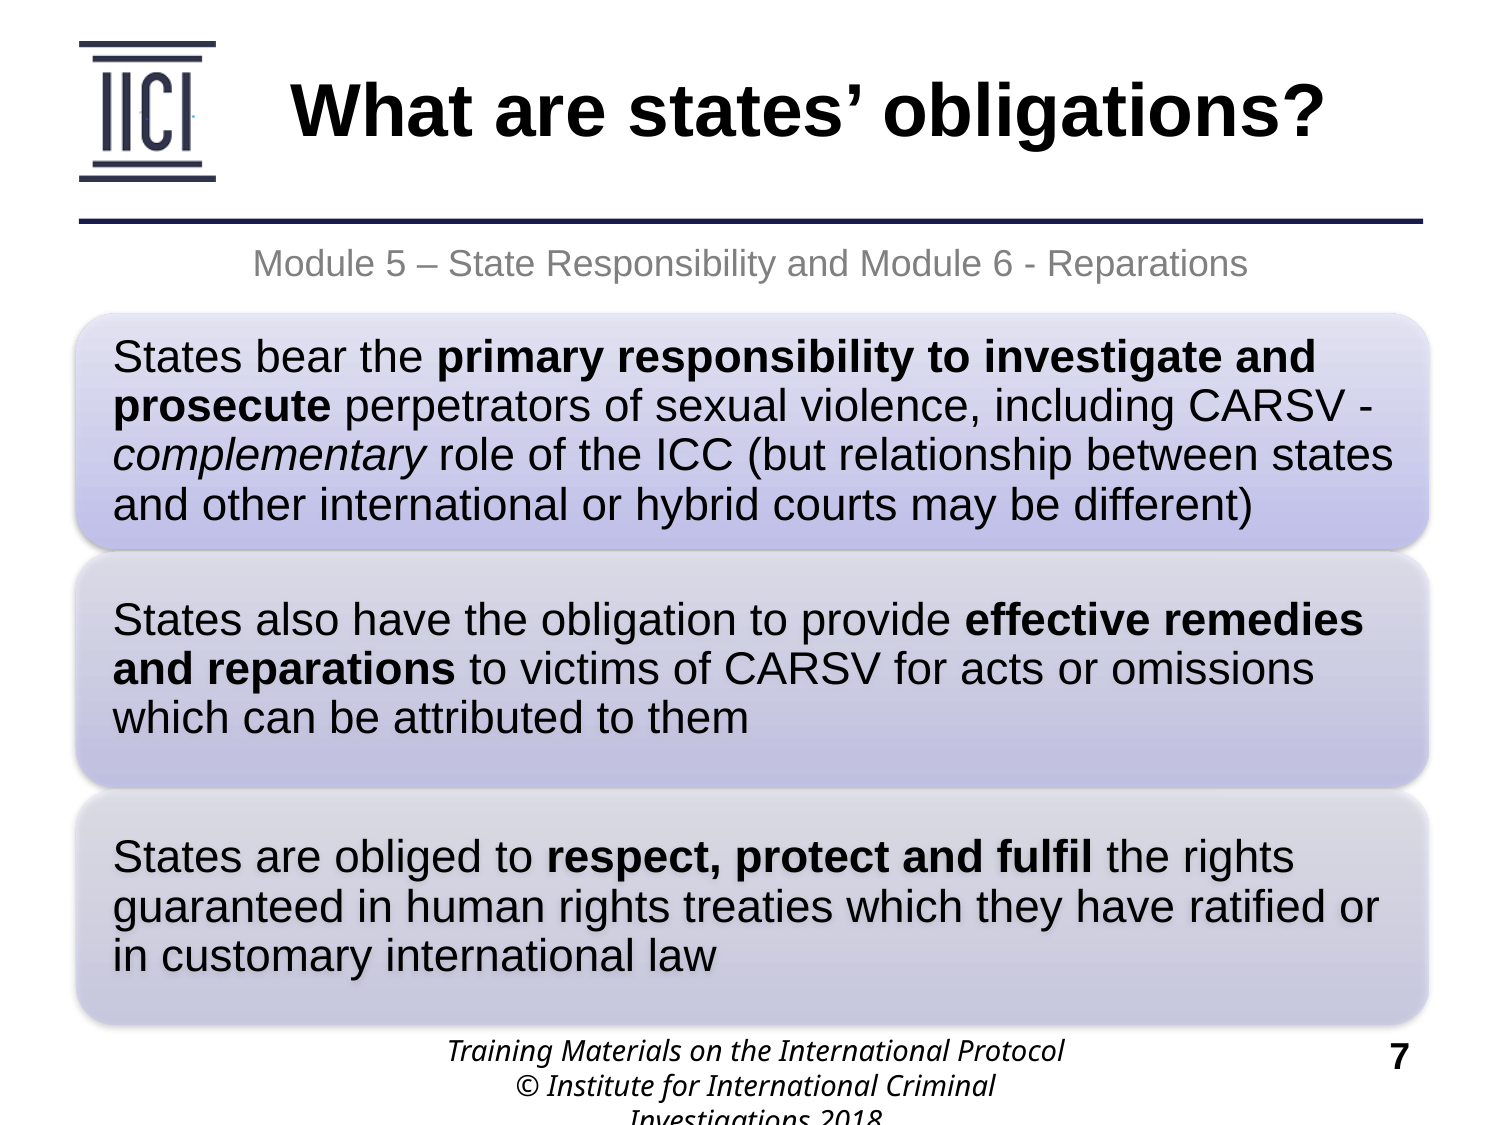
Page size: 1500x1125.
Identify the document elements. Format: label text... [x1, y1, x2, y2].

text_box Module 5 – State Responsibility and Module 6 - Reparations [76, 231, 1436, 292]
slide_number 7 [1074, 1034, 1426, 1103]
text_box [75, 312, 1430, 1026]
footer Training Materials on the International Protocol © Institute for International Criminal Investigations 2018 [407, 1034, 1074, 1103]
picture [79, 41, 216, 182]
text_box What are states’ obligations? [218, 54, 1400, 160]
